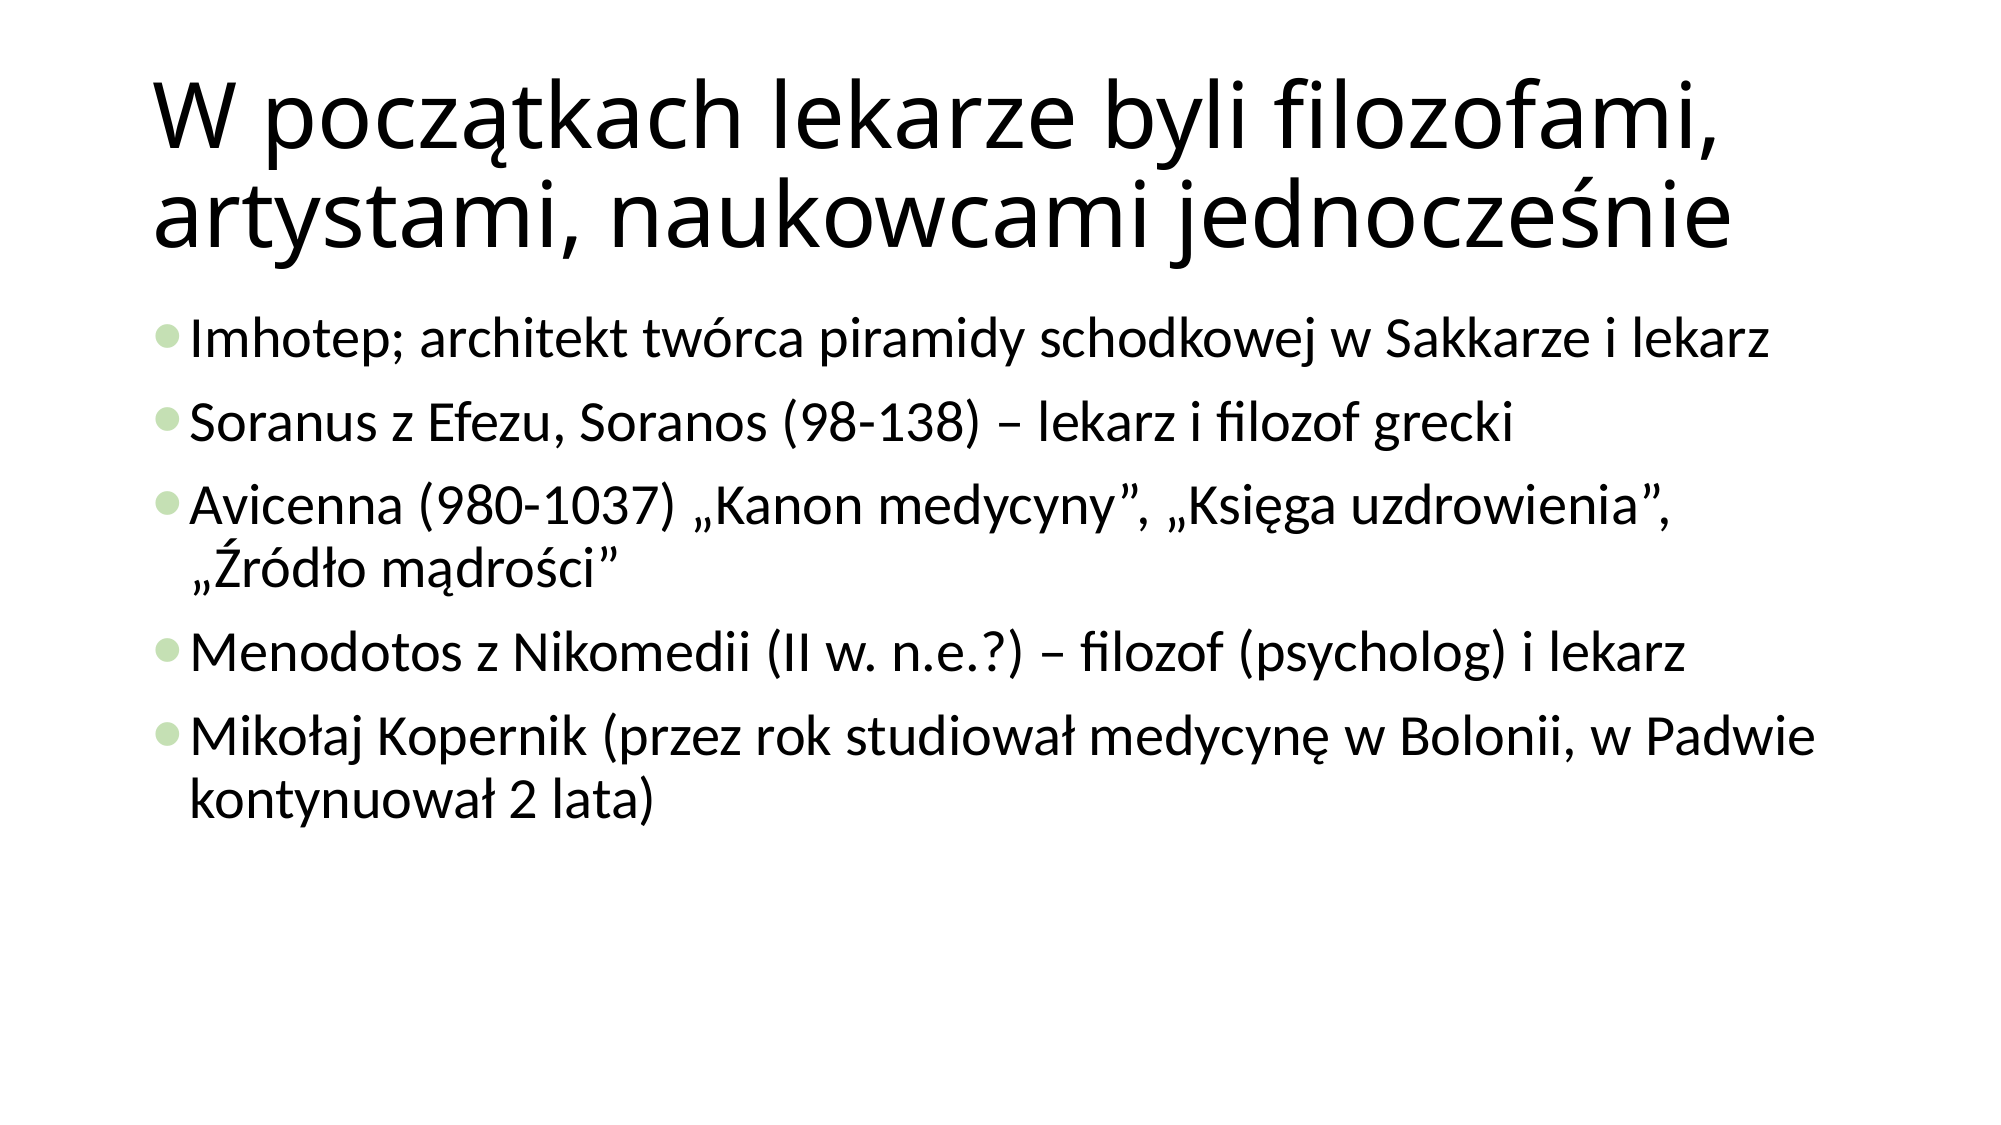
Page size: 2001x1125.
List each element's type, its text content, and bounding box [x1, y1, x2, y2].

list Imhotep; architekt twórca piramidy schodkowej w Sakkarze i lekarz Soranus z Efezu, Soranos (98-138) – lekarz i filozof grecki Avicenna (980-1037) „Kanon medycyny”, „Księga uzdrowienia”, „Źródło mądrości” Menodotos z Nikomedii (II w. n.e.?) – filozof (psycholog) i lekarz Mikołaj Kopernik (przez rok studiował medycynę w Bolonii, w Padwie kontynuował 2 lata) [137, 299, 1863, 1014]
title W początkach lekarze byli filozofami, artystami, naukowcami jednocześnie [137, 59, 1863, 278]
